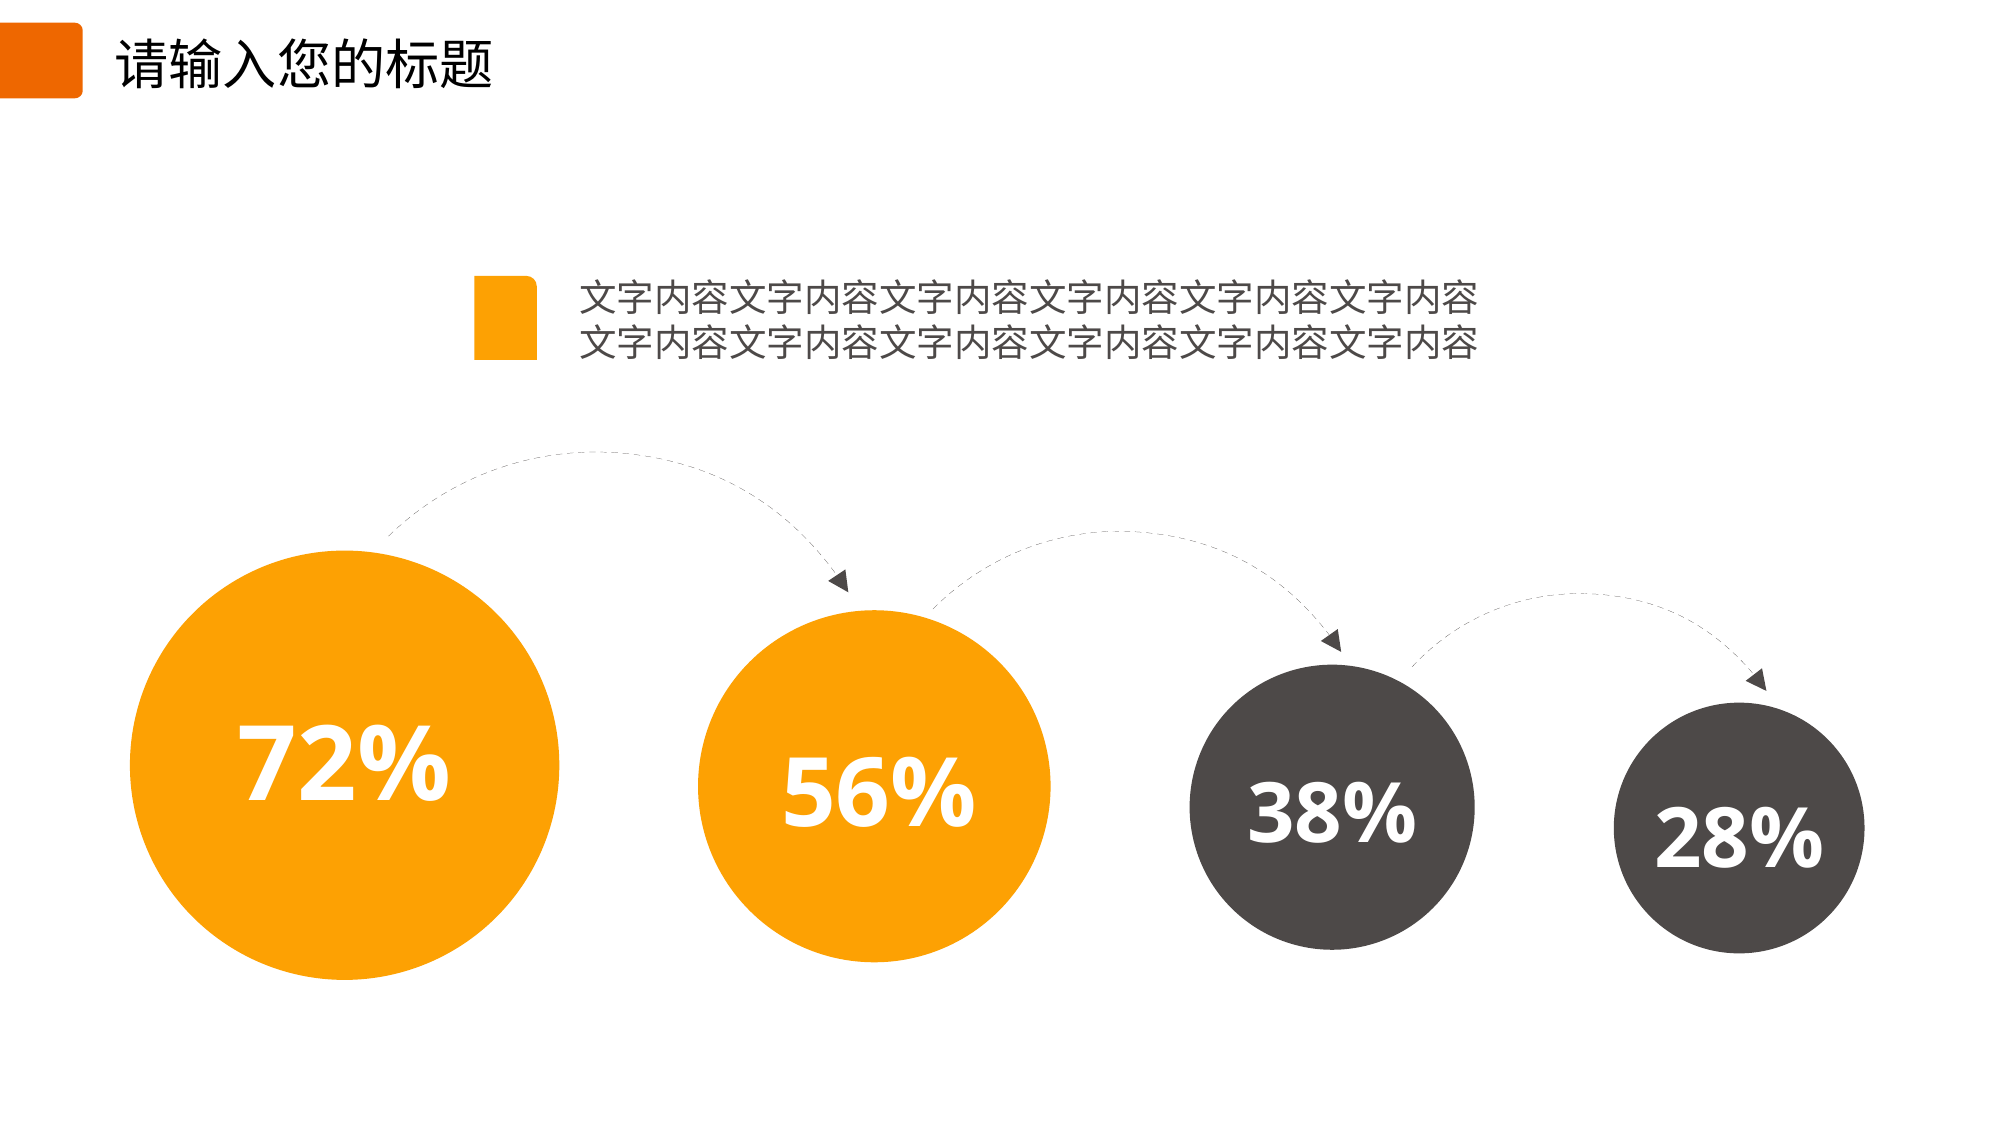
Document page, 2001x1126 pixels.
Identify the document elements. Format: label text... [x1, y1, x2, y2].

text_box 请输入您的标题 [94, 19, 515, 105]
text_box [1411, 593, 1767, 691]
text_box 56% [744, 720, 1013, 856]
text_box [932, 531, 1342, 652]
text_box 72% [200, 686, 489, 832]
text_box 文字内容文字内容文字内容文字内容文字内容文字内容文字内容文字内容文字内容文字内容文字内容文字内容 [559, 263, 1511, 374]
text_box [1202, 664, 1463, 749]
text_box [1189, 759, 1198, 856]
text_box [1467, 760, 1475, 854]
text_box [698, 610, 1051, 963]
text_box [1632, 894, 1846, 954]
text_box 38% [1198, 749, 1467, 869]
text_box 28% [1605, 773, 1874, 894]
text_box [1626, 702, 1852, 773]
text_box [0, 22, 83, 99]
text_box [129, 550, 560, 980]
text_box [388, 451, 849, 593]
text_box [474, 275, 537, 360]
text_box [1203, 869, 1461, 950]
